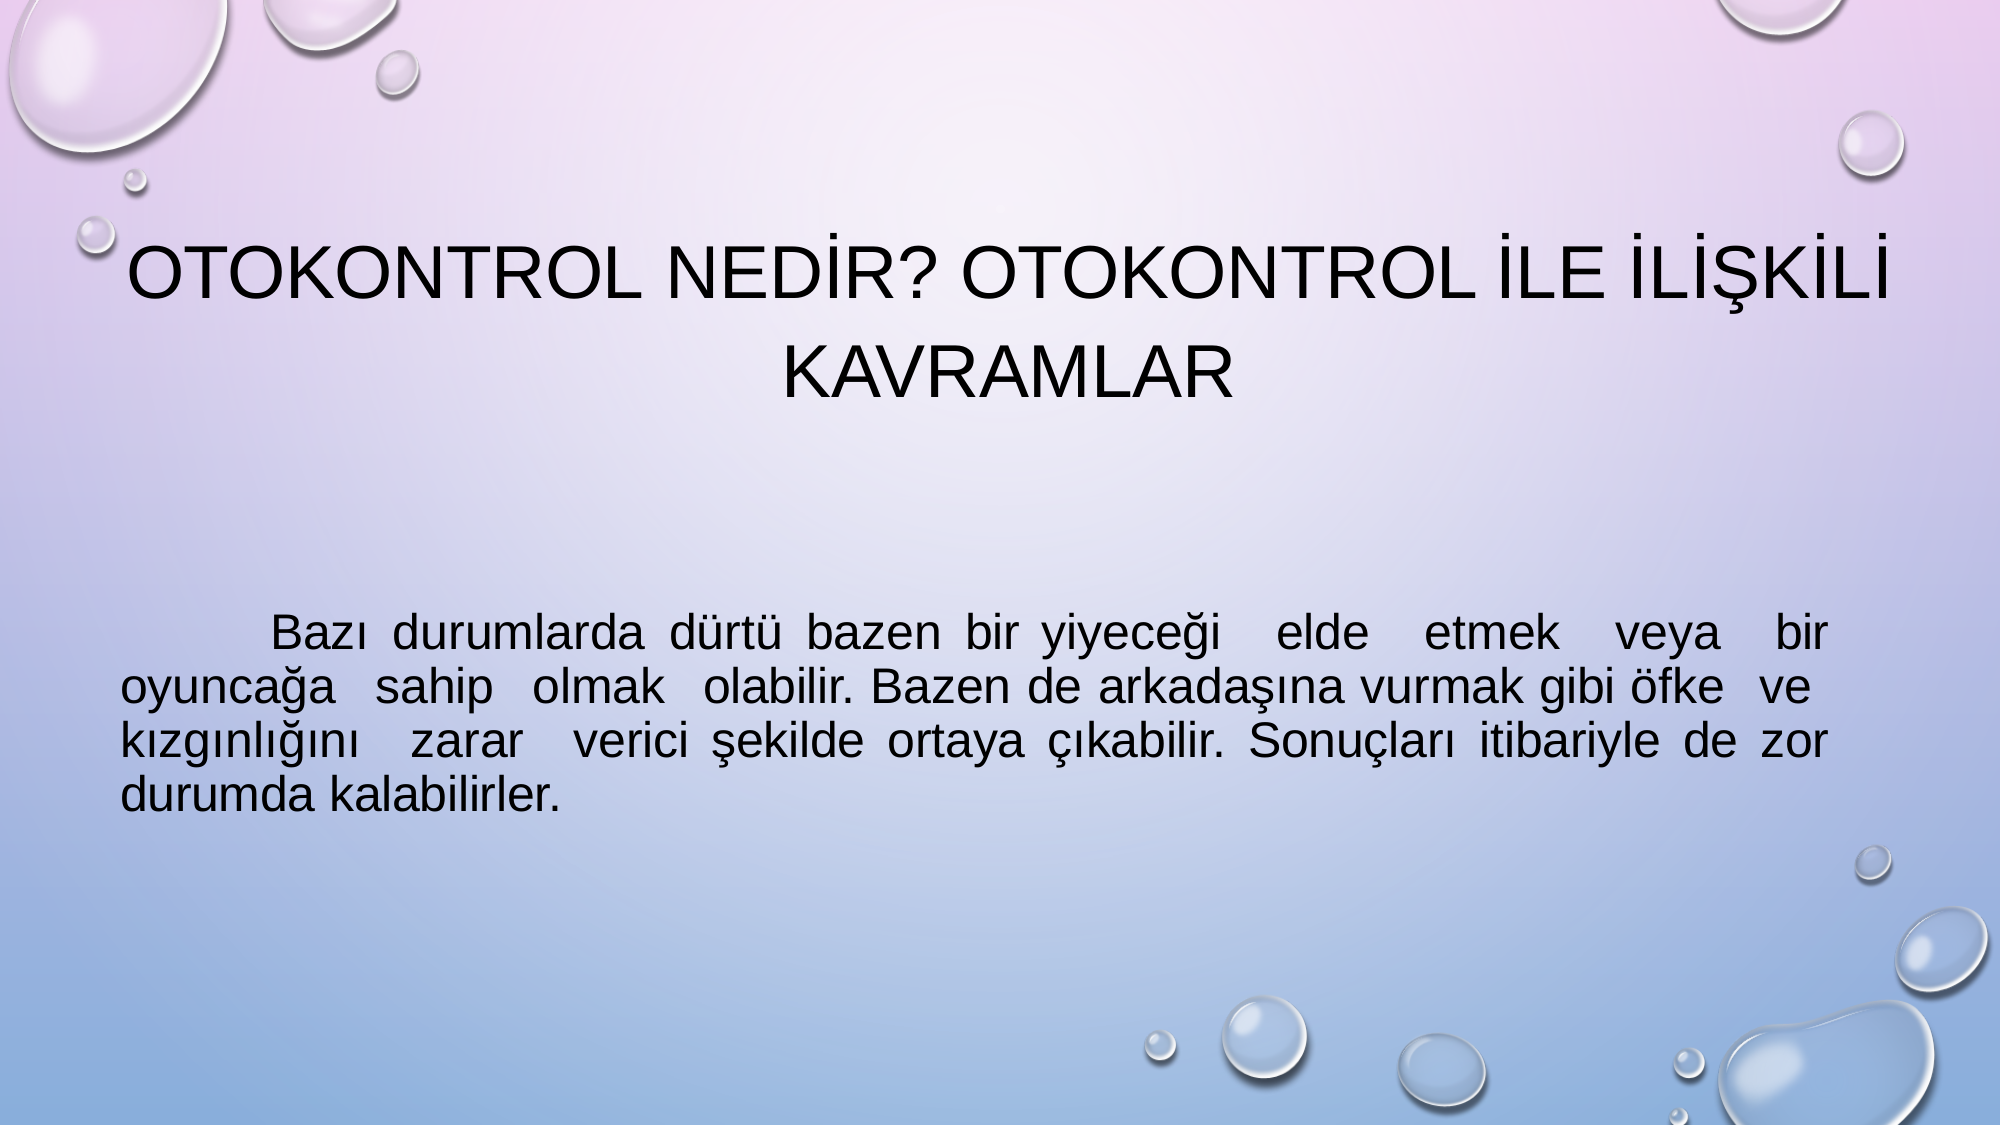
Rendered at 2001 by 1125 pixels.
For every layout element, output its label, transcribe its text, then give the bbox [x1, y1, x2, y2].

picture [0, 0, 2000, 1125]
text_box Bazı durumlarda dürtü bazen bir yiyeceği elde etmek veya bir oyuncağa sahip olmak olabilir. Bazen de arkadaşına vurmak gibi öfke ve kızgınlığını zarar verici şekilde ortaya çıkabilir. Sonuçları itibariyle de zor durumda kalabilirler. [117, 467, 1830, 823]
title Otokontrol Nedir? Otokontrol İle İlişkili Kavramlar [117, 2, 1900, 413]
